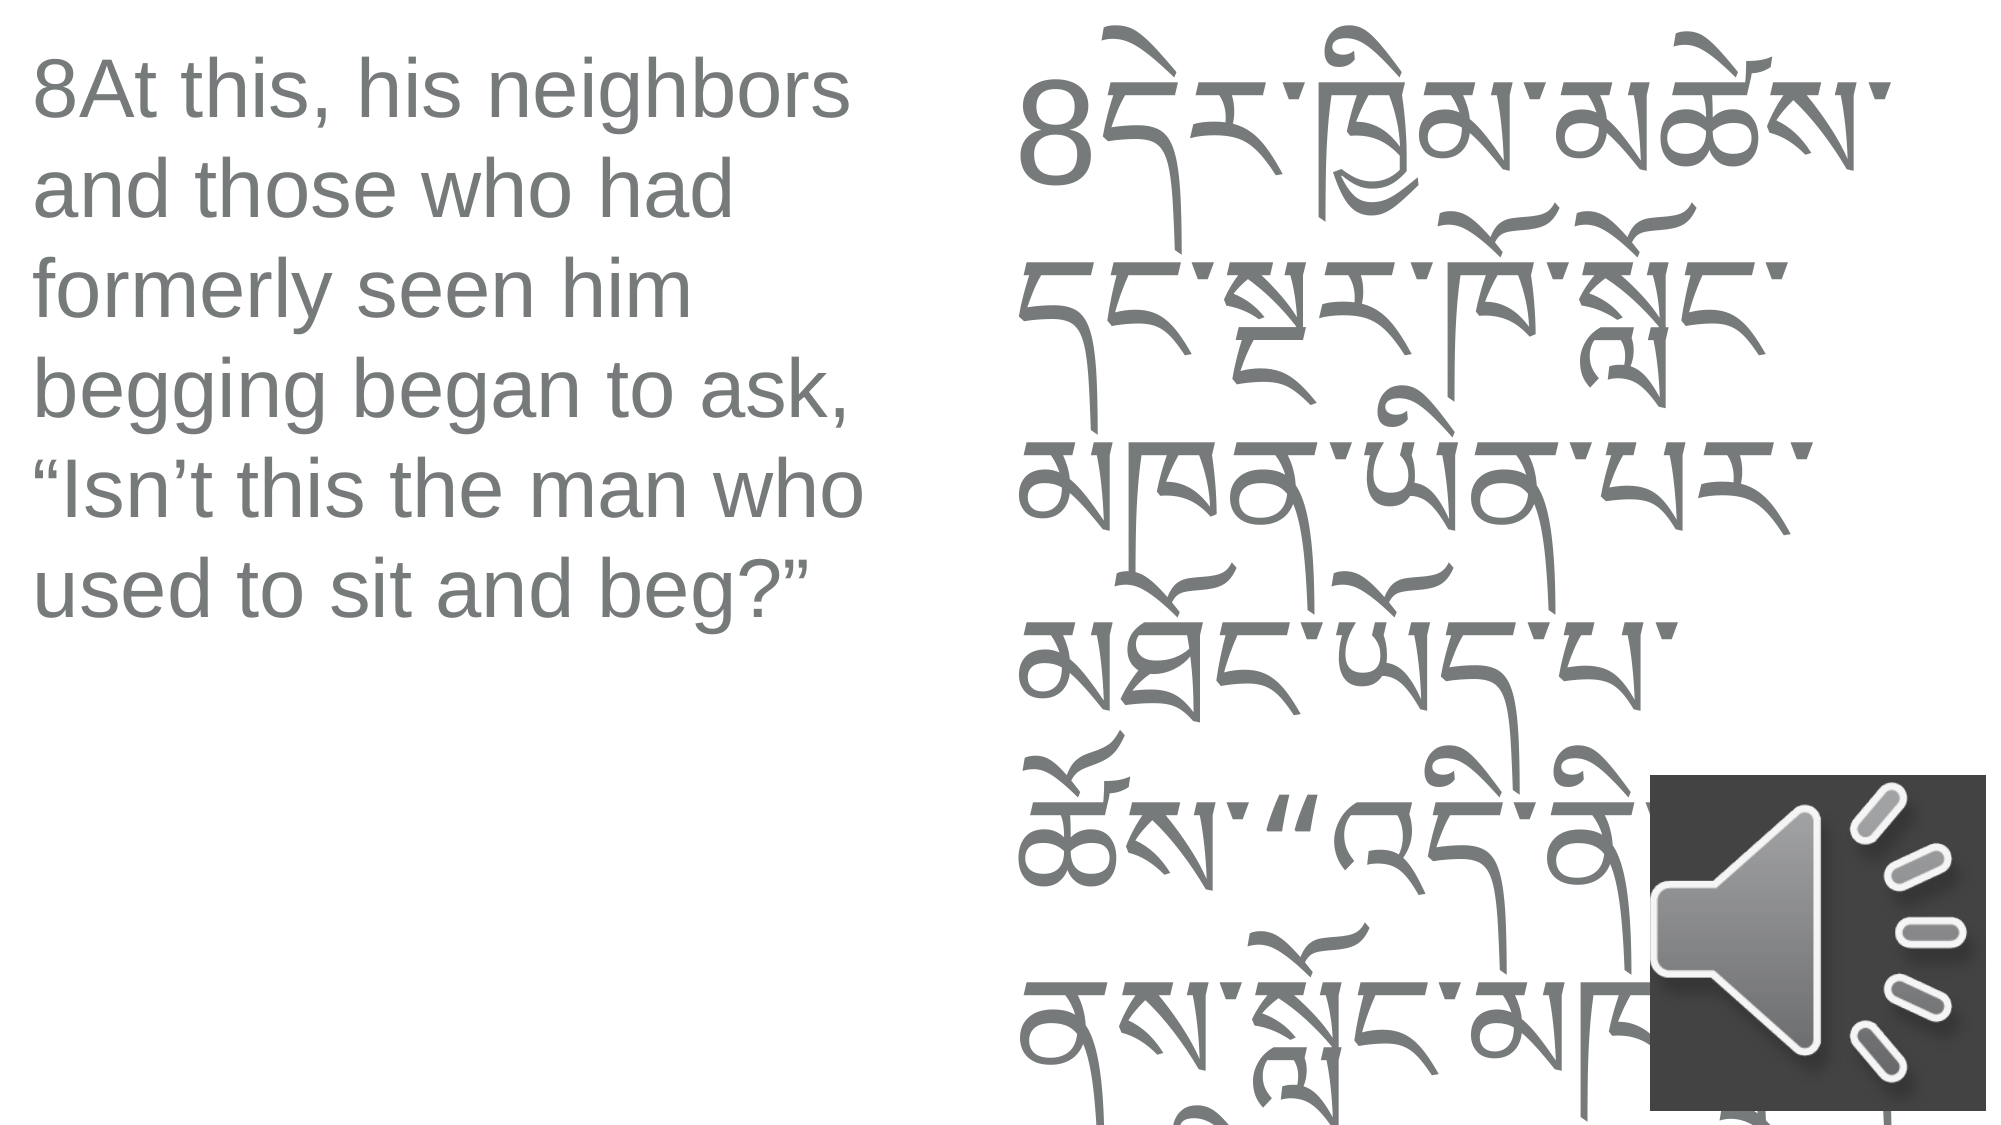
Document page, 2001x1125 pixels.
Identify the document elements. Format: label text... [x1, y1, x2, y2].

text_box 8At this, his neighbors and those who had formerly seen him begging began to ask, “Isn’t this the man who used to sit and beg?” [18, 27, 973, 1104]
picture [1648, 773, 1987, 1112]
text_box 8དེར་ཁྱིམ་མཚེས་དང་སྔར་ཁོ་སློང་མཁན་ཡིན་པར་མཐོང་ཡོད་པ་ཚོས་“འདི་ནི་བསྡད་ནས་སློང་མཁན་དེ་མ་ཡིན་ནམ་”ཞེས་དྲིས། [999, 27, 2000, 1104]
